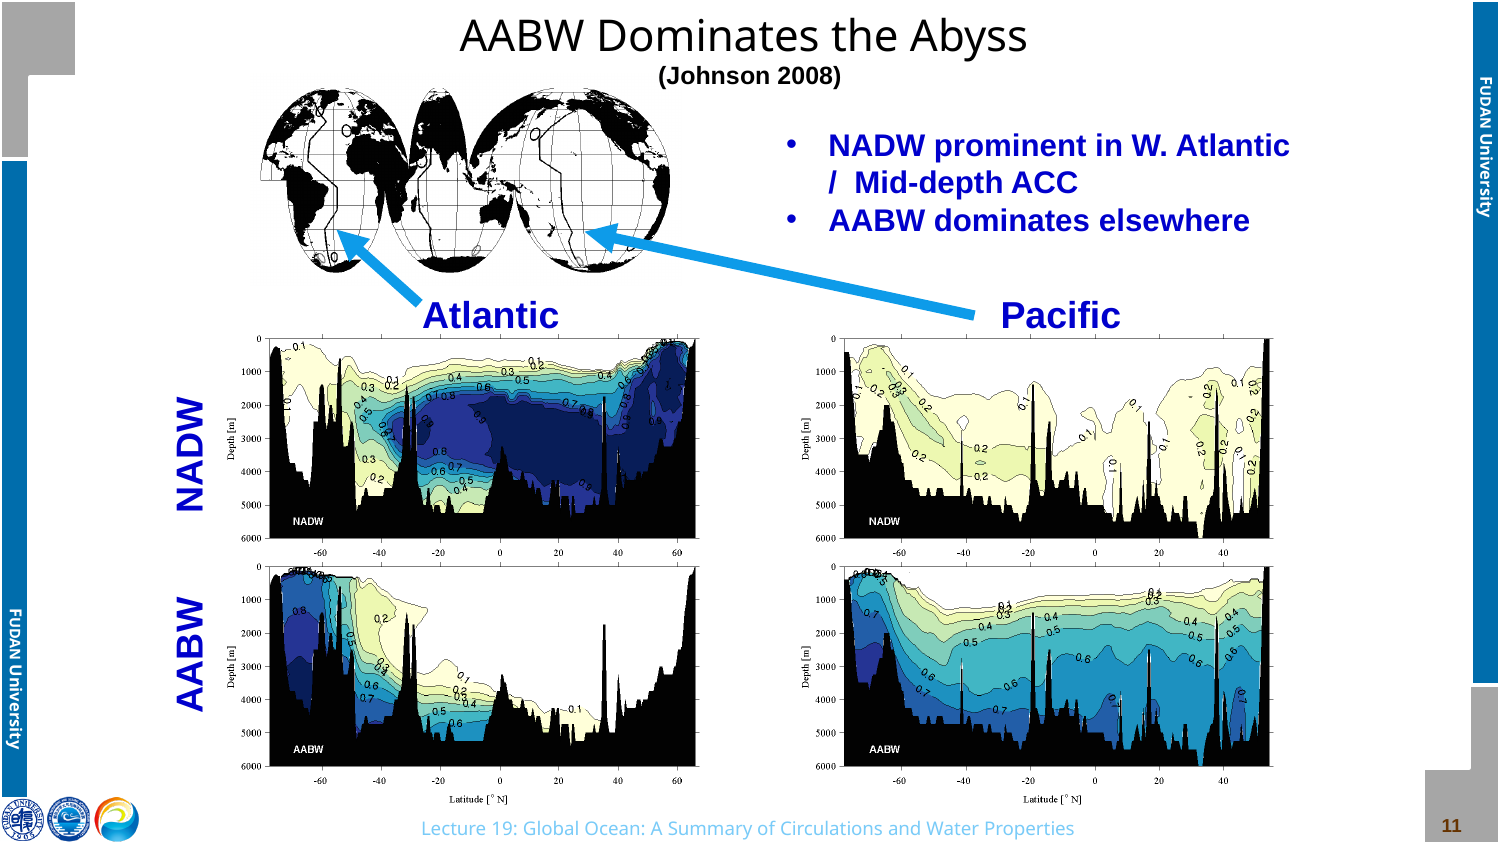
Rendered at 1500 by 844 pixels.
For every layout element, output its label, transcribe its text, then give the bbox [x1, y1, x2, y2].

picture [94, 797, 139, 842]
picture [0, 797, 44, 841]
picture [47, 794, 90, 842]
picture [787, 312, 1296, 812]
text_box NADW prominent in W. Atlantic / Mid-depth ACC AABW dominates elsewhere [771, 117, 1318, 245]
picture [212, 312, 720, 812]
text_box AABW NADW [157, 371, 212, 729]
text_box Atlantic Pacific [407, 283, 1164, 344]
text_box AABW Dominates the Abyss (Johnson 2008) [187, 0, 1313, 98]
picture [250, 73, 683, 287]
